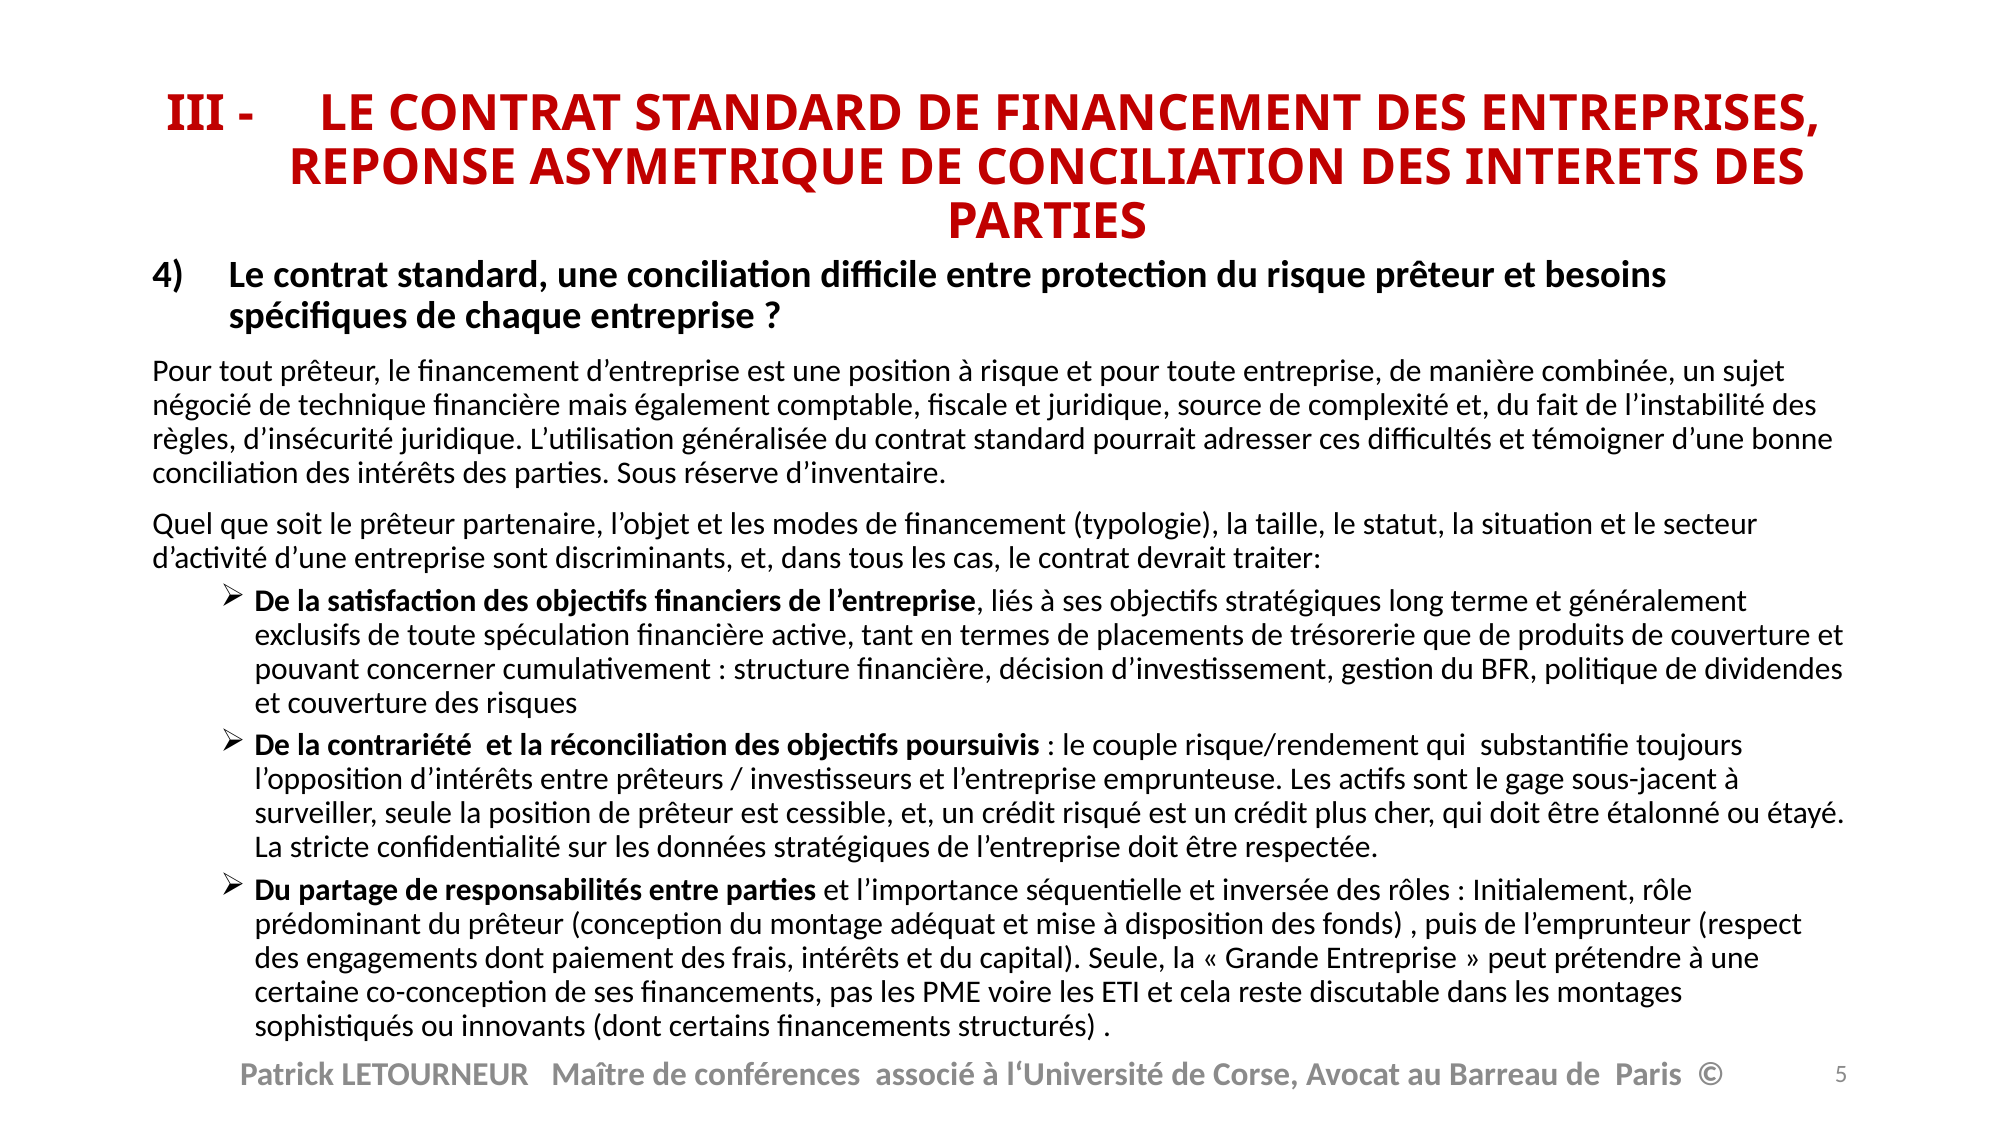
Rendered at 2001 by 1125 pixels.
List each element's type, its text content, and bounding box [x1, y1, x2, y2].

slide_number 5 [1412, 1042, 1863, 1103]
title III - LE CONTRAT STANDARD DE FINANCEMENT DES ENTREPRISES, REPONSE ASYMETRIQUE DE CONCILIATION DES INTERETS DES PARTIES [137, 59, 1863, 246]
list 4) Le contrat standard, une conciliation difficile entre protection du risque prêteur et besoins spécifiques de chaque entreprise ? Pour tout prêteur, le financement d’entreprise est une position à risque et pour toute entreprise, de manière combinée, un sujet négocié de technique financière mais également comptable, fiscale et juridique, source de complexité et, du fait de l’instabilité des règles, d’insécurité juridique. L’utilisation généralisée du contrat standard pourrait adresser ces difficultés et témoigner d’une bonne conciliation des intérêts des parties. Sous réserve d’inventaire. Quel que soit le prêteur partenaire, l’objet et les modes de financement (typologie), la taille, le statut, la situation et le secteur d’activité d’une entreprise sont discriminants, et, dans tous les cas, le contrat devrait traiter: De la satisfaction des objectifs financiers de l’entreprise, liés à ses objectifs stratégiques long terme et généralement exclusifs de toute spéculation financière active, tant en termes de placements de trésorerie que de produits de couverture et pouvant concerner cumulativement : structure financière, décision d’investissement, gestion du BFR, politique de dividendes et couverture des risques De la contrariété et la réconciliation des objectifs poursuivis : le couple risque/rendement qui substantifie toujours l’opposition d’intérêts entre prêteurs / investisseurs et l’entreprise emprunteuse. Les actifs sont le gage sous-jacent à surveiller, seule la position de prêteur est cessible, et, un crédit risqué est un crédit plus cher, qui doit être étalonné ou étayé. La stricte confidentialité sur les données stratégiques de l’entreprise doit être respectée. Du partage de responsabilités entre parties et l’importance séquentielle et inversée des rôles : Initialement, rôle prédominant du prêteur (conception du montage adéquat et mise à disposition des fonds) , puis de l’emprunteur (respect des engagements dont paiement des frais, intérêts et du capital). Seule, la « Grande Entreprise » peut prétendre à une certaine co-conception de ses financements, pas les PME voire les ETI et cela reste discutable dans les montages sophistiqués ou innovants (dont certains financements structurés) . [137, 246, 1863, 1042]
footer Patrick LETOURNEUR Maître de conférences associé à l‘Université de Corse, Avocat au Barreau de Paris © [135, 1042, 1412, 1102]
